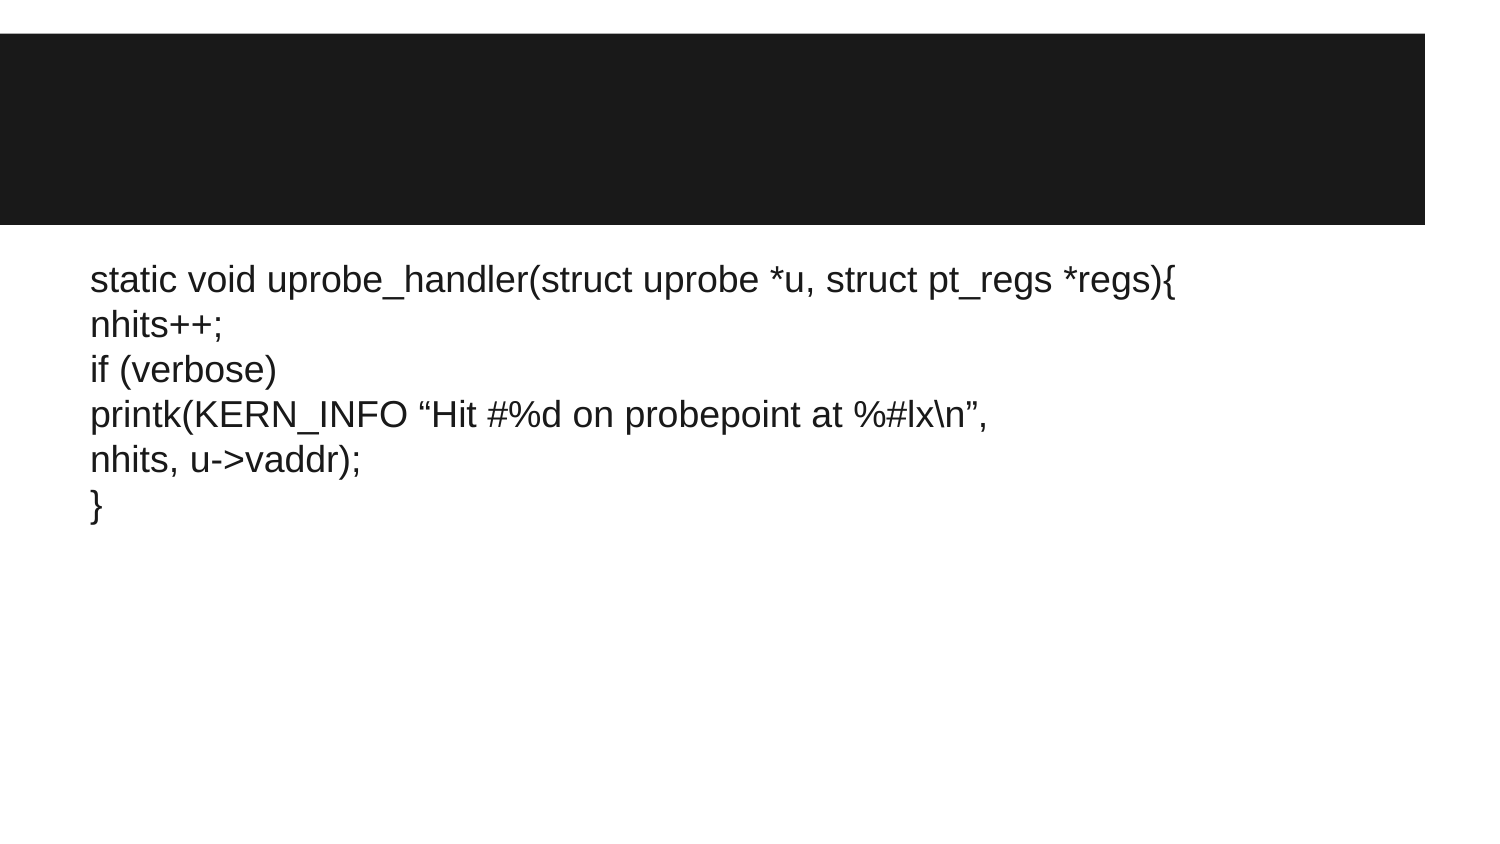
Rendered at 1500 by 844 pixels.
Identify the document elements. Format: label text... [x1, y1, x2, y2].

list static void uprobe_handler(struct uprobe *u, struct pt_regs *regs){ nhits++; if (verbose) printk(KERN_INFO “Hit #%d on probepoint at %#lx\n”, nhits, u->vaddr); } [75, 239, 1425, 808]
